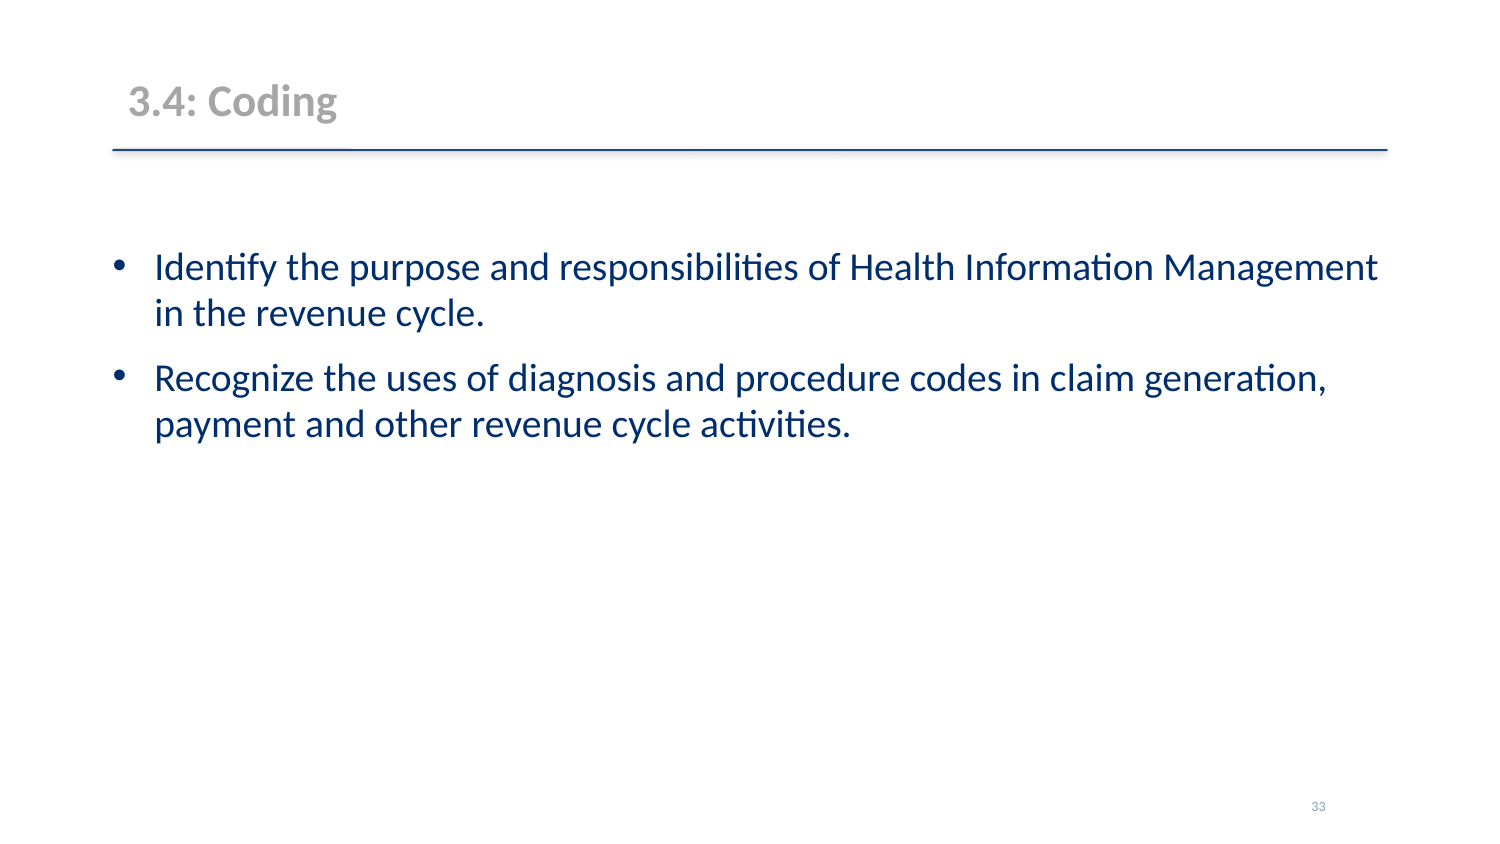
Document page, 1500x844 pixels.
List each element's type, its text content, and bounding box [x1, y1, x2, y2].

slide_number 33 [1162, 783, 1475, 828]
list Identify the purpose and responsibilities of Health Information Management in the revenue cycle. Recognize the uses of diagnosis and procedure codes in claim generation, payment and other revenue cycle activities. [112, 178, 1388, 732]
title 3.4: Coding [112, 0, 1388, 150]
